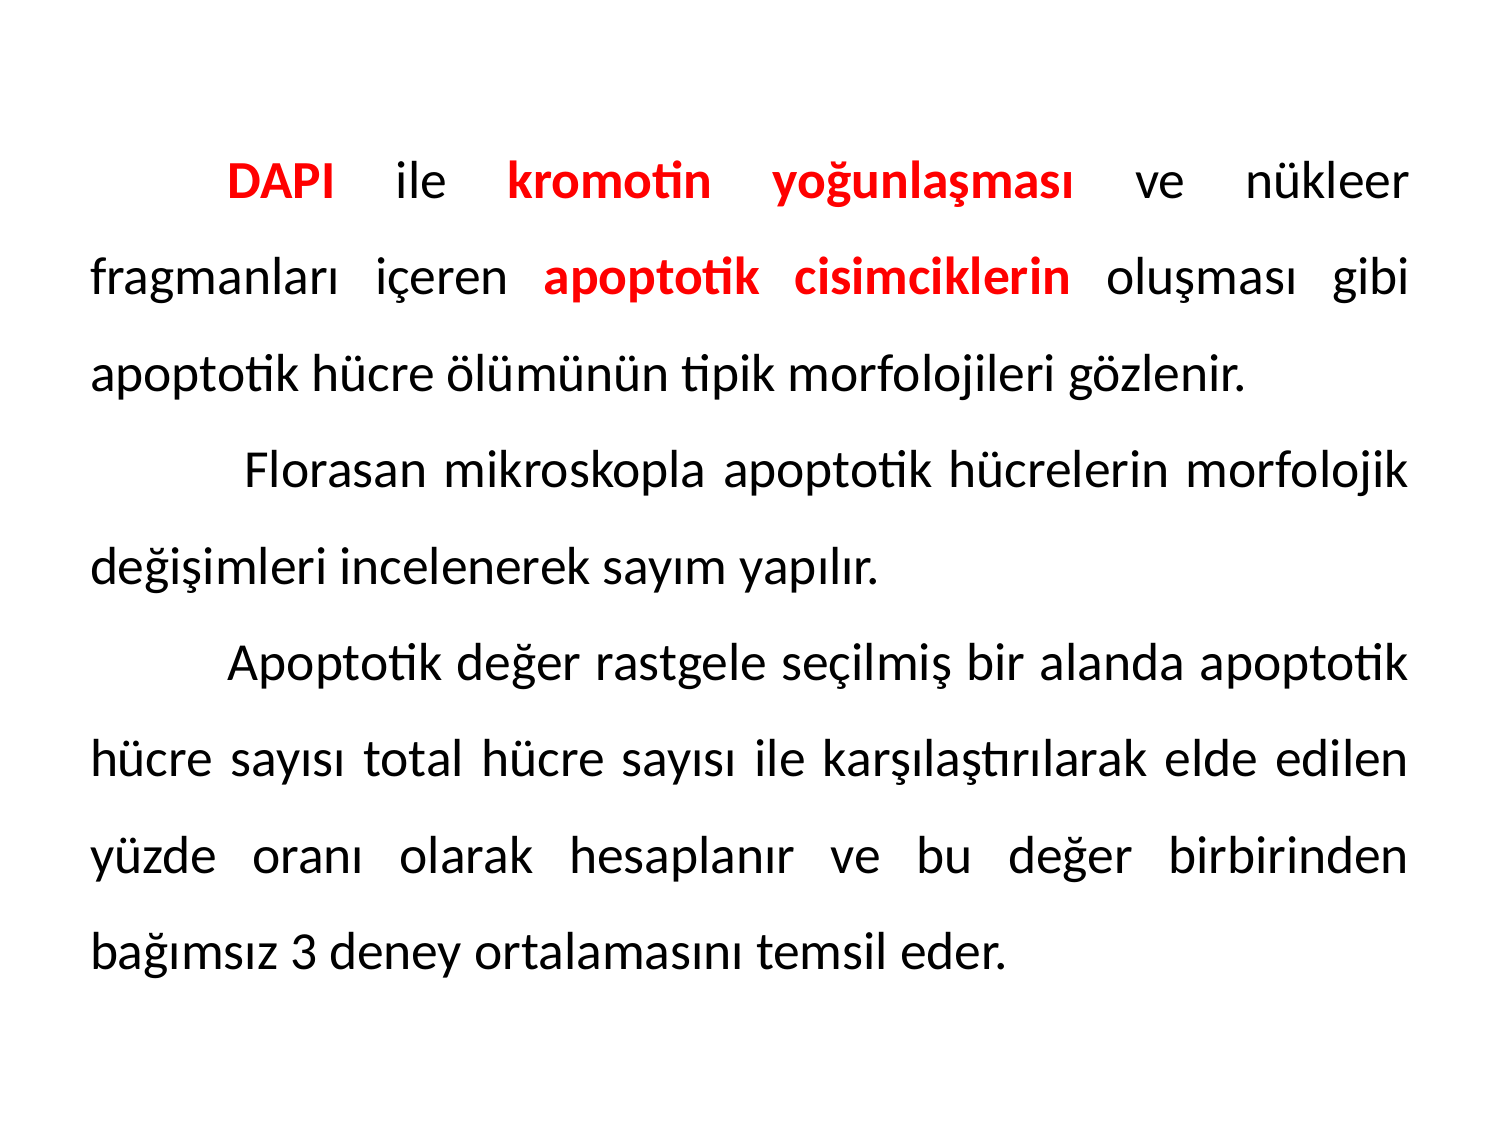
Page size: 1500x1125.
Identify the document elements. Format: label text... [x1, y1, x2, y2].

list DAPI ile kromotin yoğunlaşması ve nükleer fragmanları içeren apoptotik cisimciklerin oluşması gibi apoptotik hücre ölümünün tipik morfolojileri gözlenir. Florasan mikroskopla apoptotik hücrelerin morfolojik değişimleri incelenerek sayım yapılır. Apoptotik değer rastgele seçilmiş bir alanda apoptotik hücre sayısı total hücre sayısı ile karşılaştırılarak elde edilen yüzde oranı olarak hesaplanır ve bu değer birbirinden bağımsız 3 deney ortalamasını temsil eder. [75, 105, 1425, 1007]
